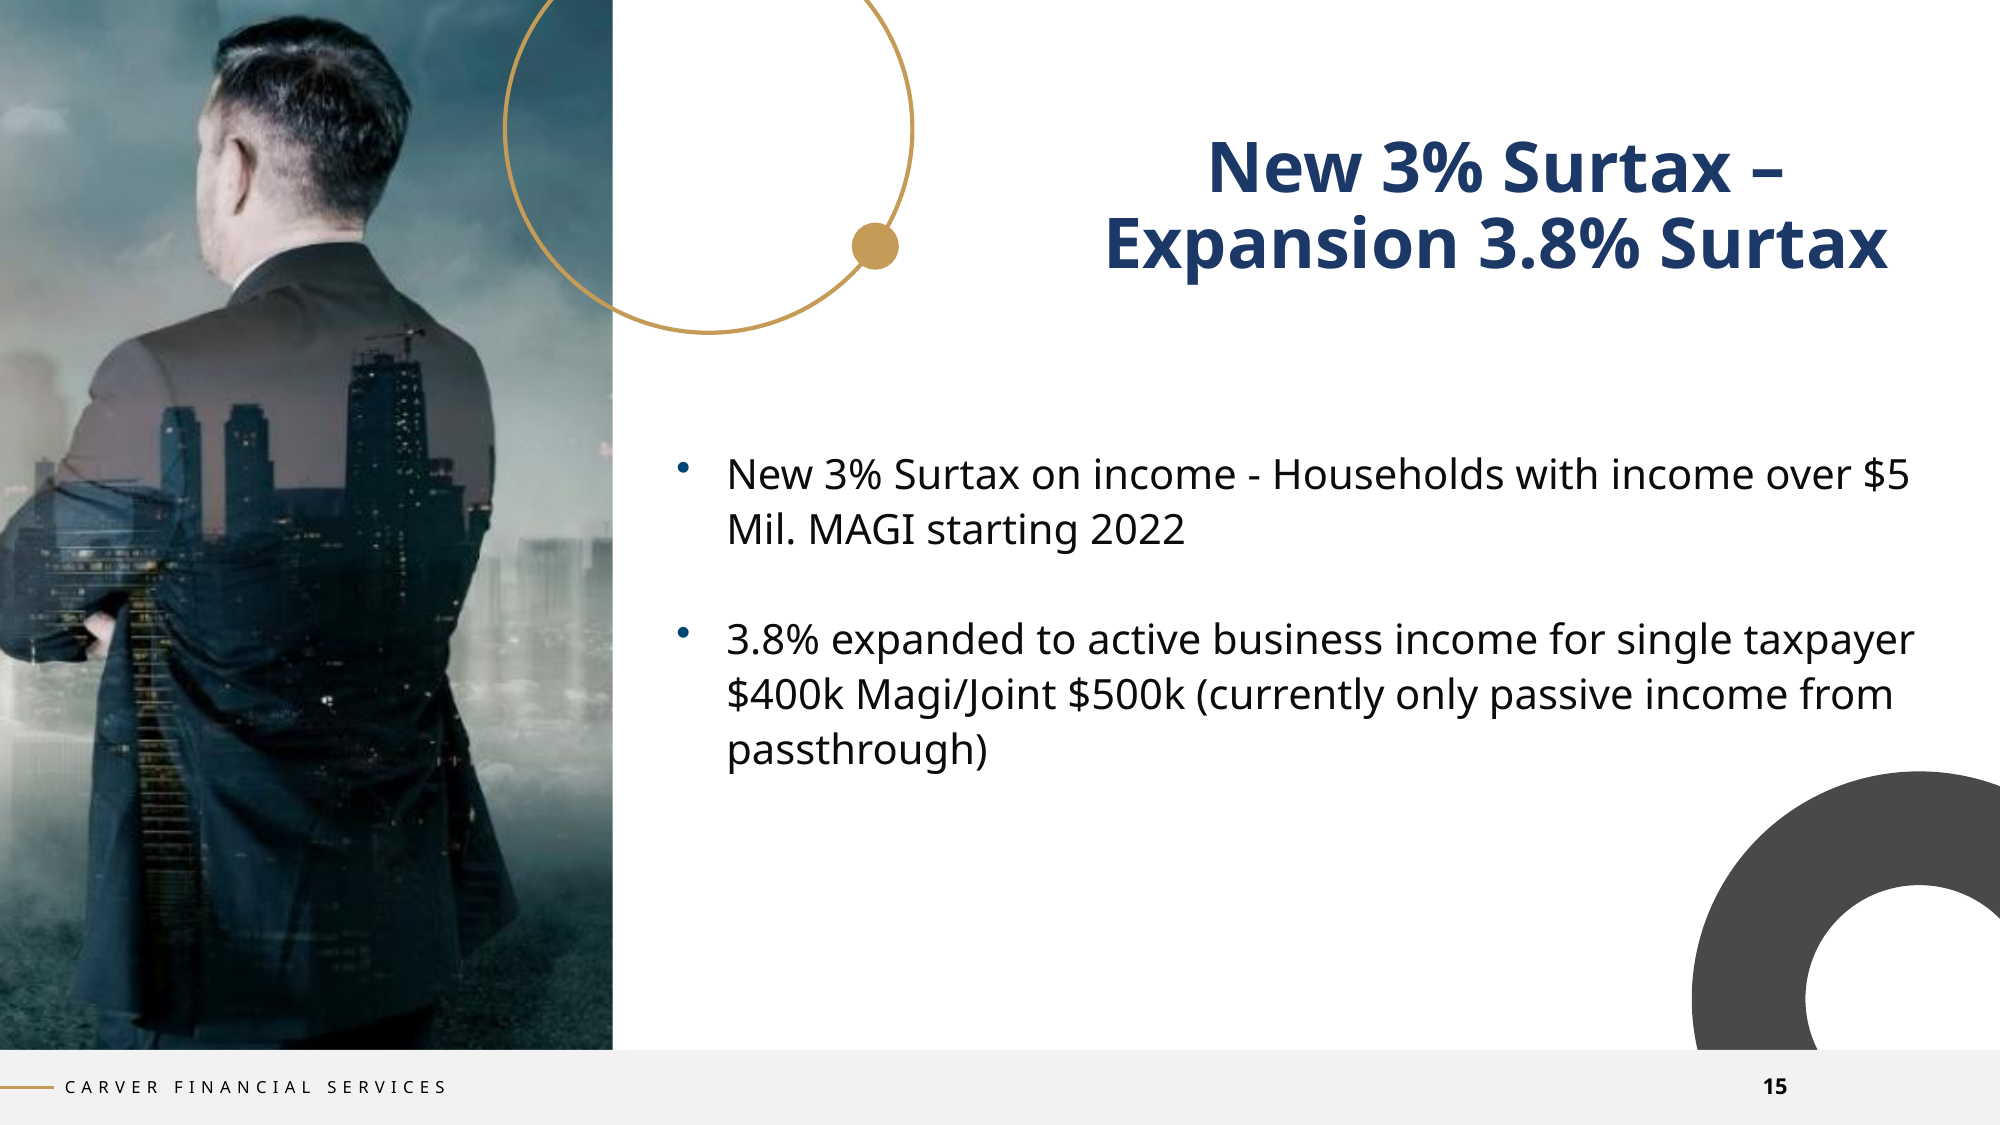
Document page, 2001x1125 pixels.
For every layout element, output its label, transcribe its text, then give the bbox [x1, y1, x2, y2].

text_box [1689, 769, 2000, 1049]
text_box 15 [617, 1049, 2000, 1125]
title New 3% Surtax – Expansion 3.8% Surtax [1062, 124, 1931, 239]
list New 3% Surtax on income - Households with income over $5 Mil. MAGI starting 2022 3.8% expanded to active business income for single taxpayer $400k Magi/Joint $500k (currently only passive income from passthrough) [659, 434, 1974, 1032]
picture [0, 0, 613, 1125]
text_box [504, 0, 913, 333]
